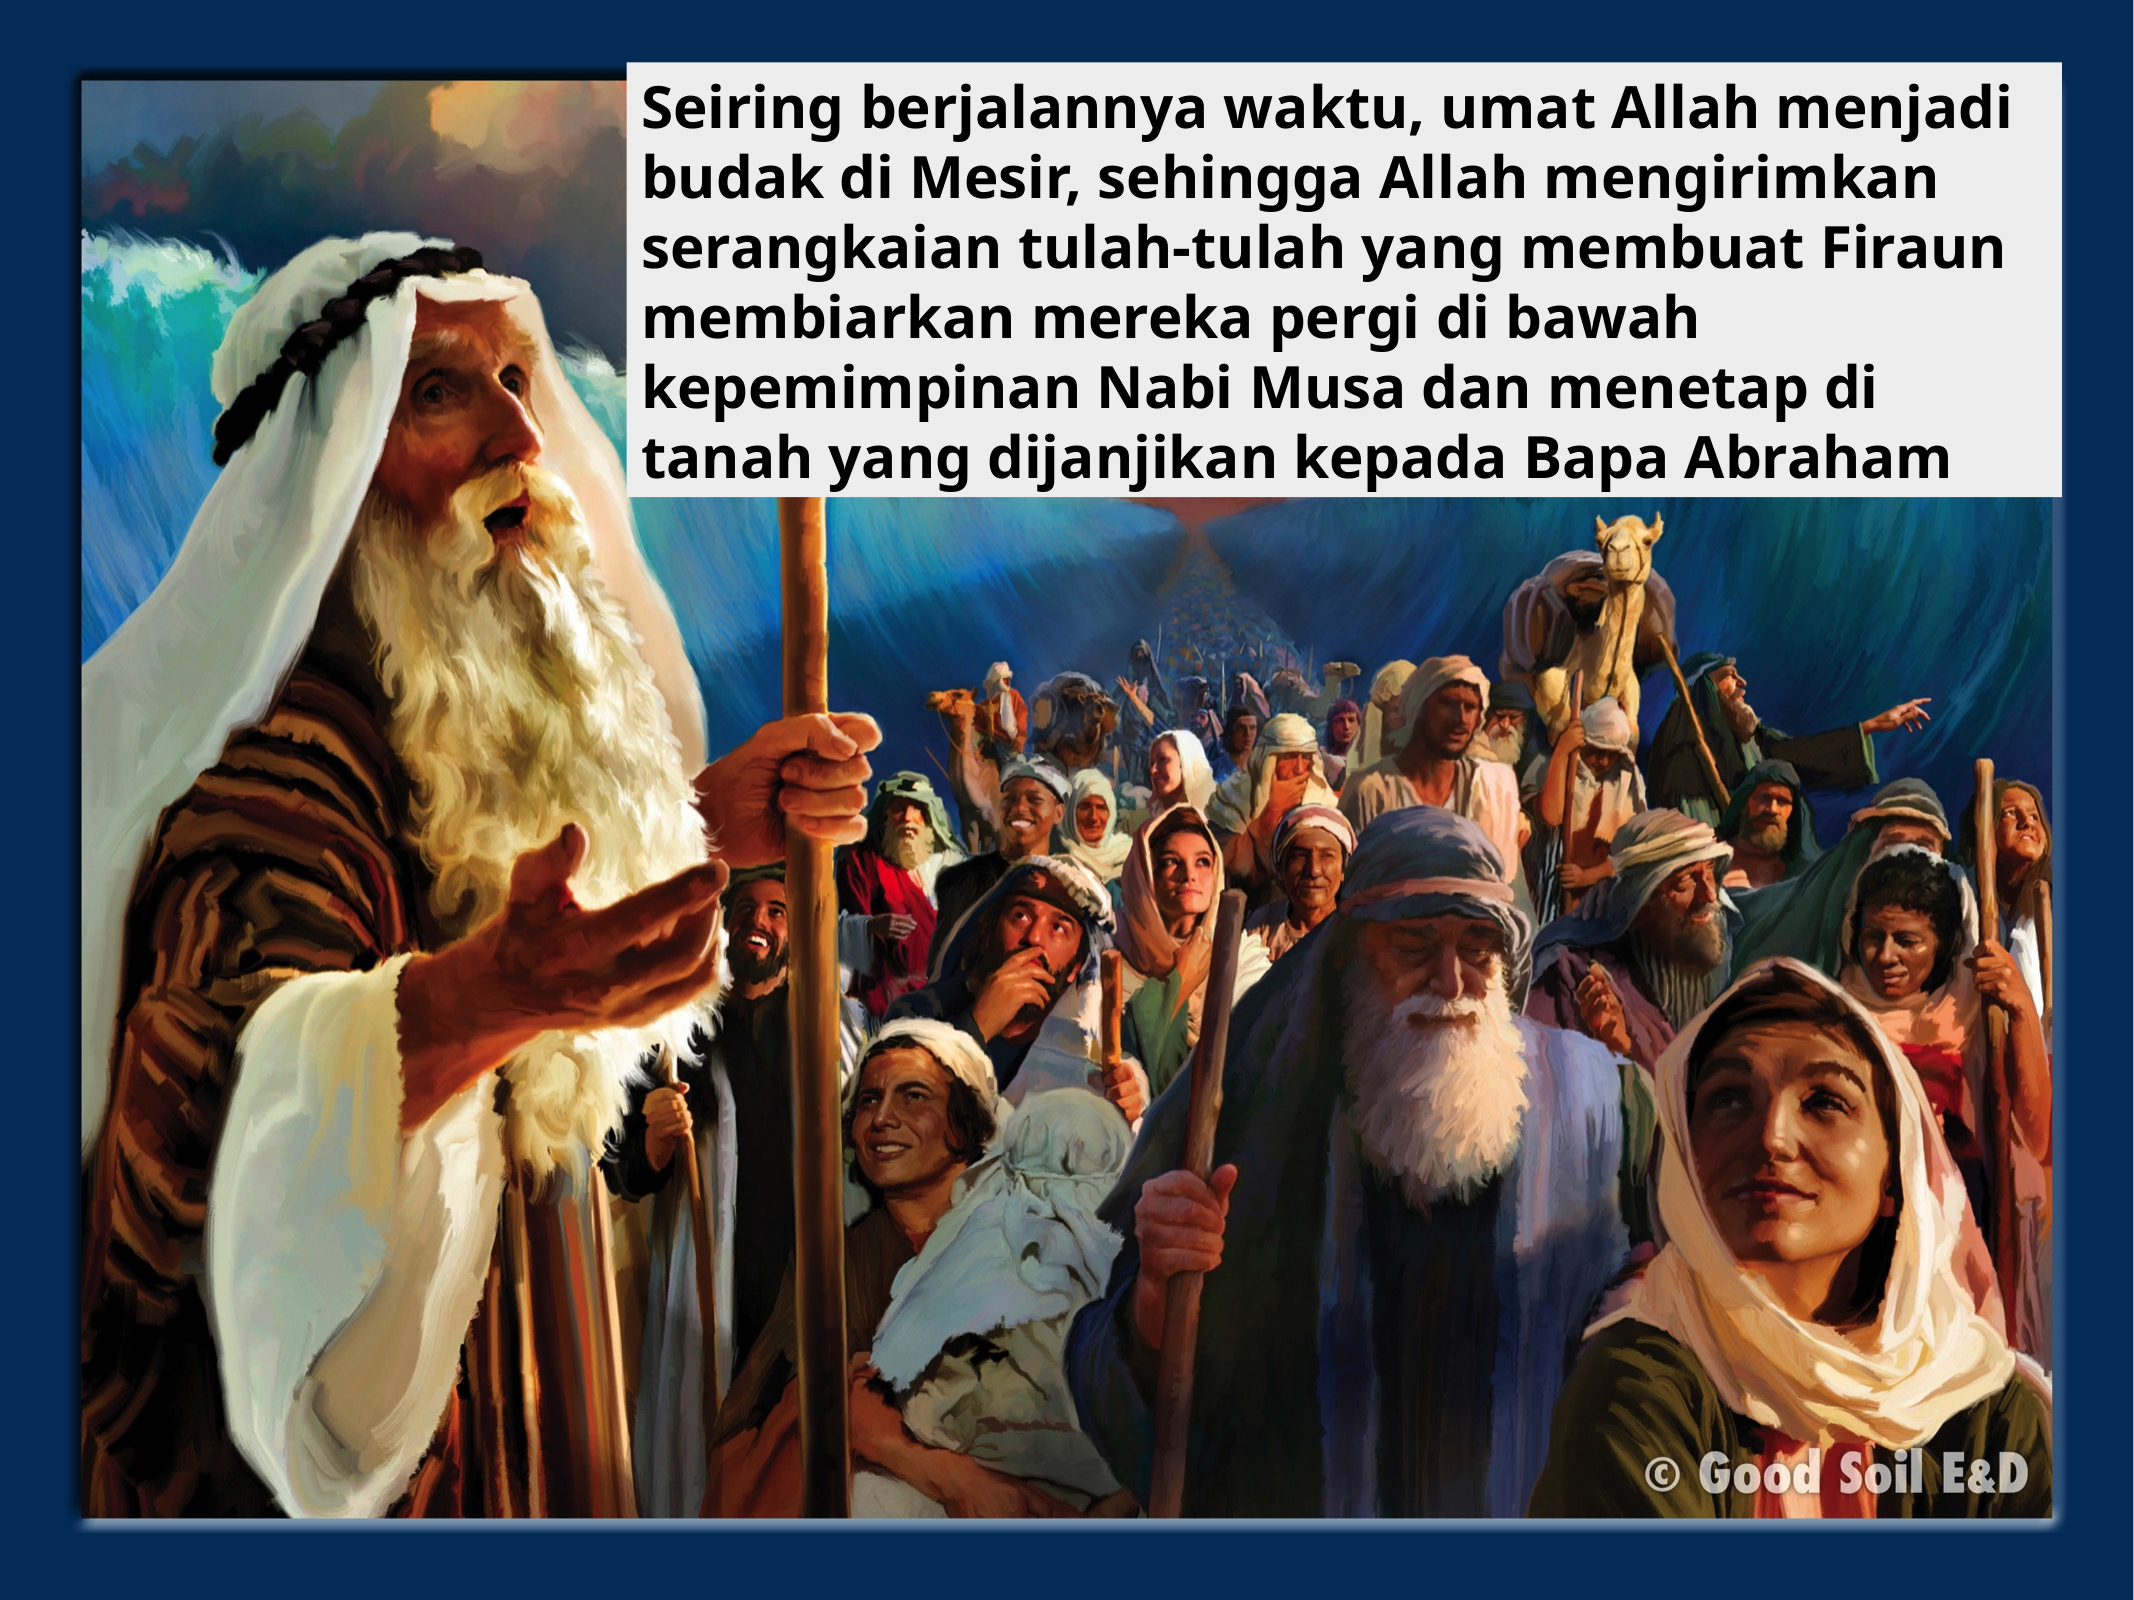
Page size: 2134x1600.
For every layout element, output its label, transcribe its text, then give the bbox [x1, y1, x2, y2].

picture [0, 0, 2134, 1600]
text_box Seiring berjalannya waktu, umat Allah menjadi budak di Mesir, sehingga Allah mengirimkan serangkaian tulah-tulah yang membuat Firaun membiarkan mereka pergi di bawah kepemimpinan Nabi Musa dan menetap di tanah yang dijanjikan kepada Bapa Abraham [626, 62, 2062, 498]
